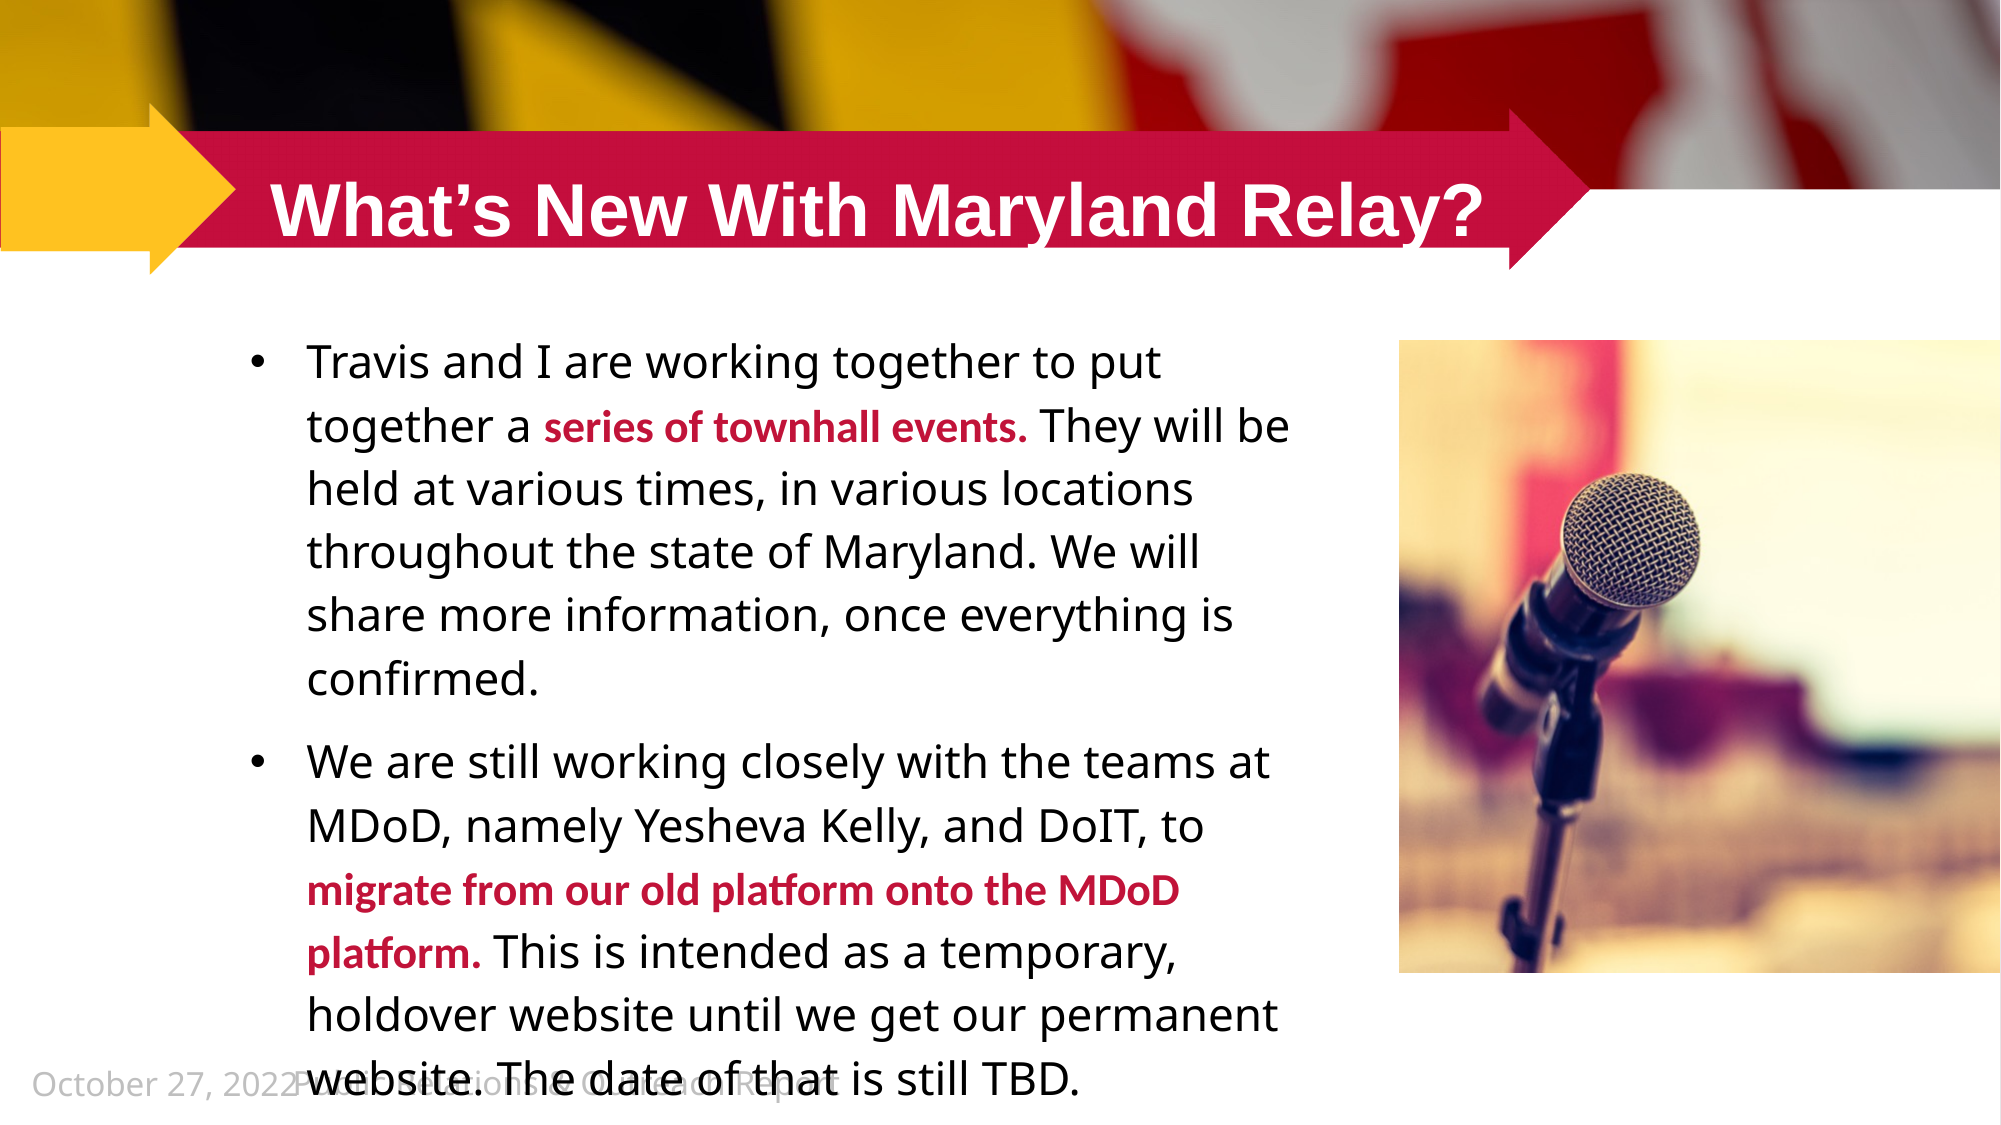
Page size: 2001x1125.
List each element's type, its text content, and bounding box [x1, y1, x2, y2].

picture [0, 0, 2001, 275]
picture [1399, 340, 2000, 973]
text_box Travis and I are working together to put together a series of townhall events. They will be held at various times, in various locations throughout the state of Maryland. We will share more information, once everything is confirmed. We are still working closely with the teams at MDoD, namely Yesheva Kelly, and DoIT, to migrate from our old platform onto the MDoD platform. This is intended as a temporary, holdover website until we get our permanent website. The date of that is still TBD. [235, 317, 1342, 1112]
